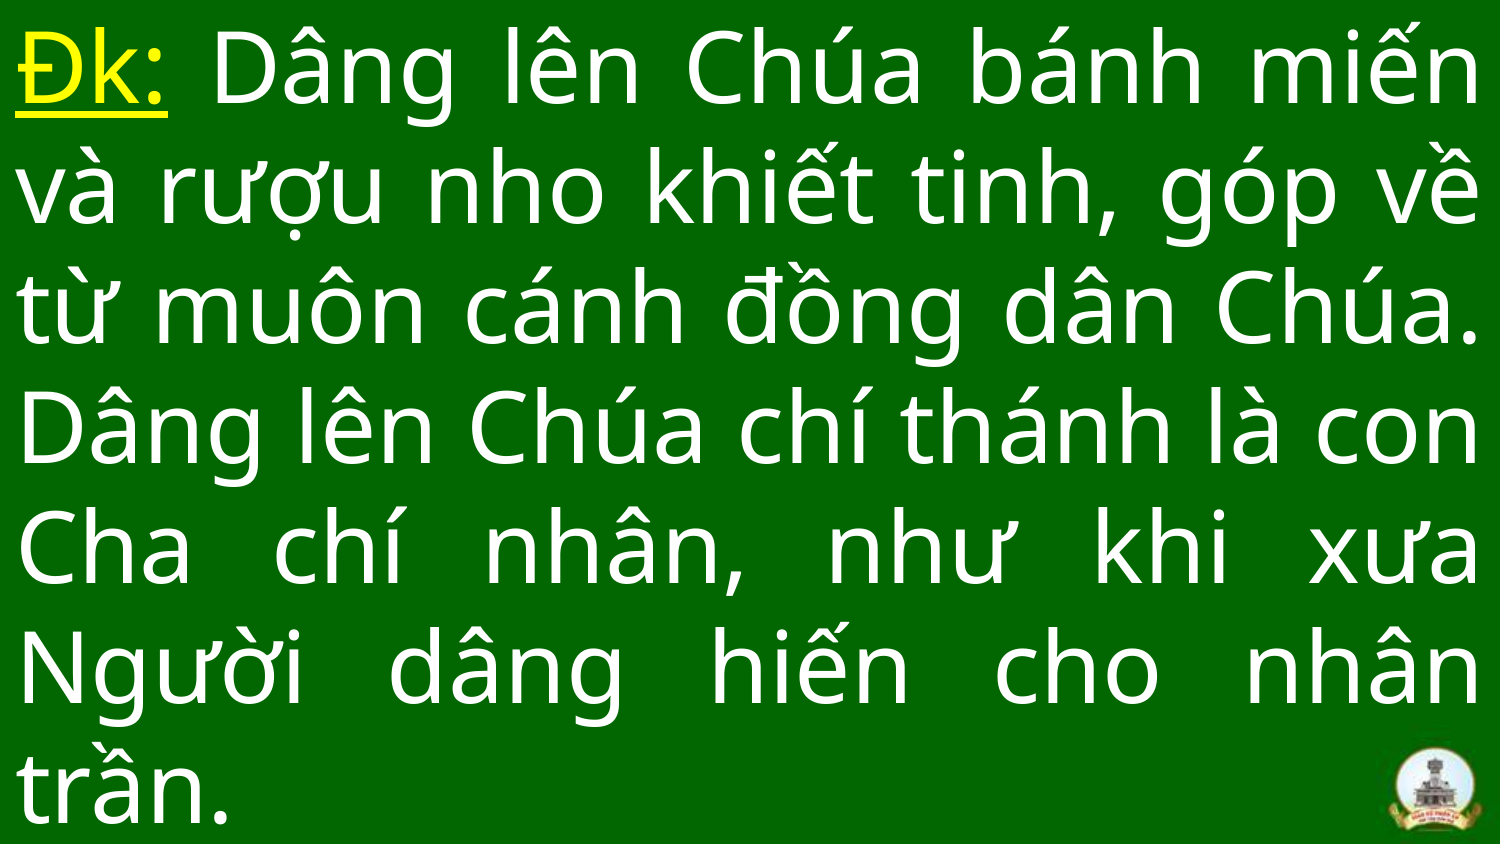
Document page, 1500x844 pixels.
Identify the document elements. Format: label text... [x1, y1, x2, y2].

title Đk: Dâng lên Chúa bánh miến và rượu nho khiết tinh, góp về từ muôn cánh đồng dân Chúa. Dâng lên Chúa chí thánh là con Cha chí nhân, như khi xưa Người dâng hiến cho nhân trần. [0, 0, 1500, 844]
